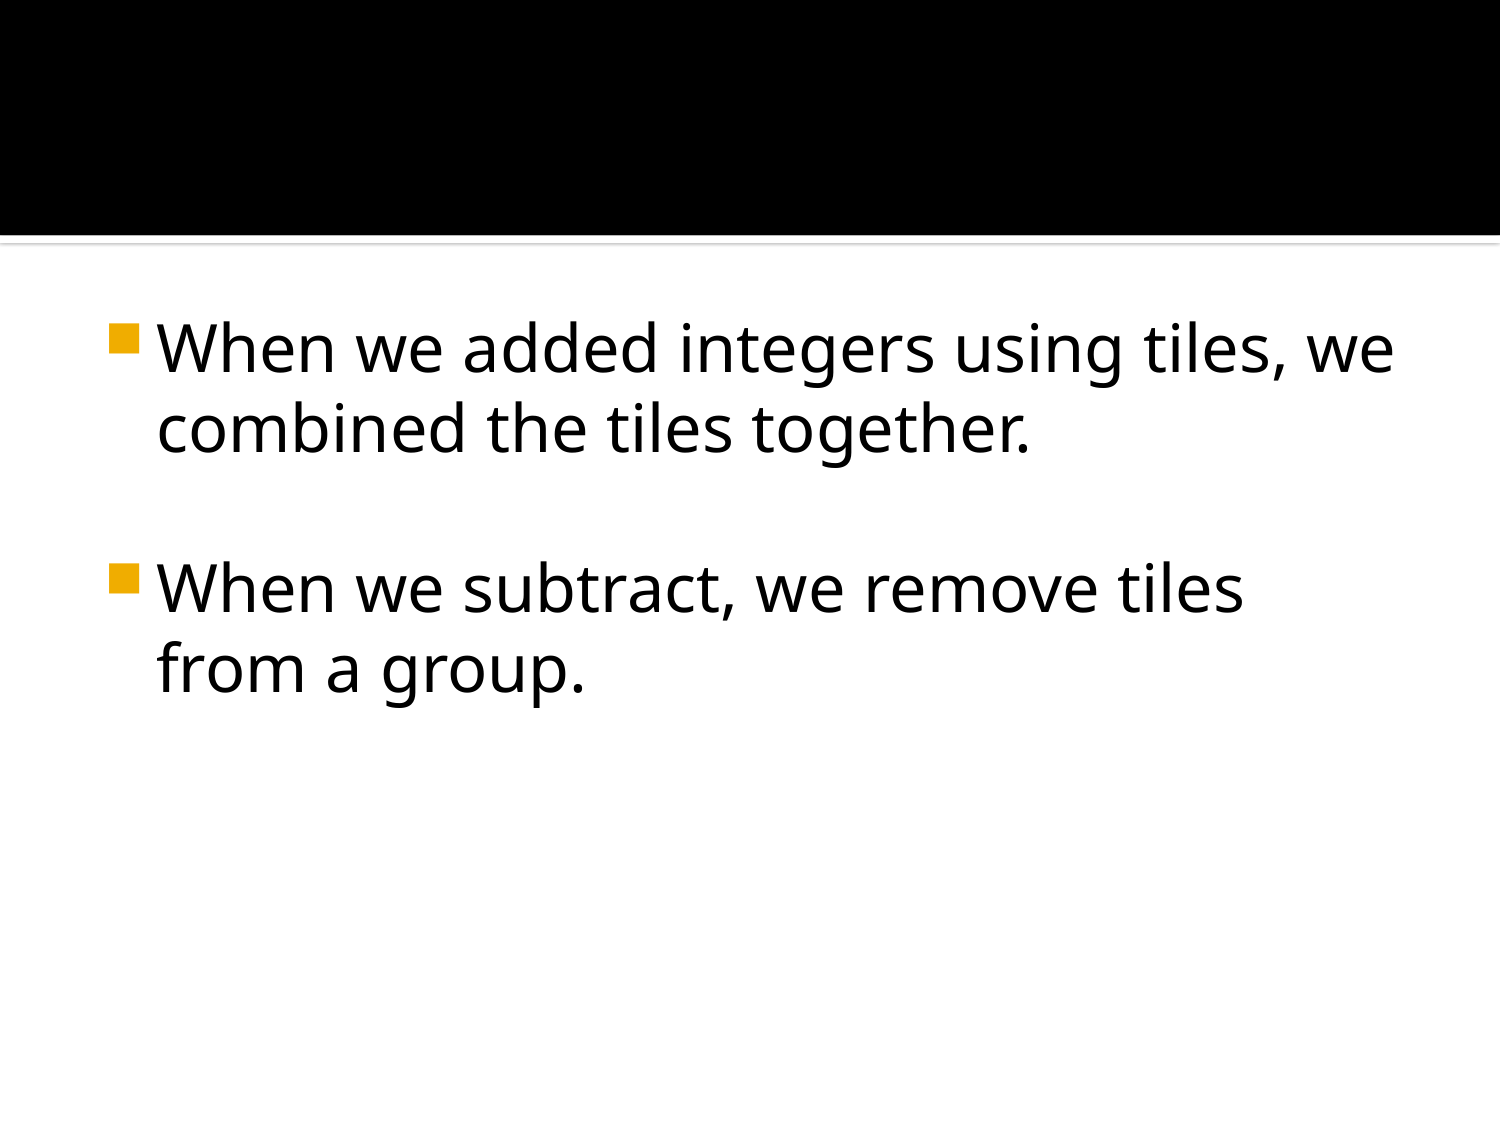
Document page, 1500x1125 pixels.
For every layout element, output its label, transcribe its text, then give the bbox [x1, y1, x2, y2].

list When we added integers using tiles, we combined the tiles together. When we subtract, we remove tiles from a group. [75, 291, 1425, 1050]
